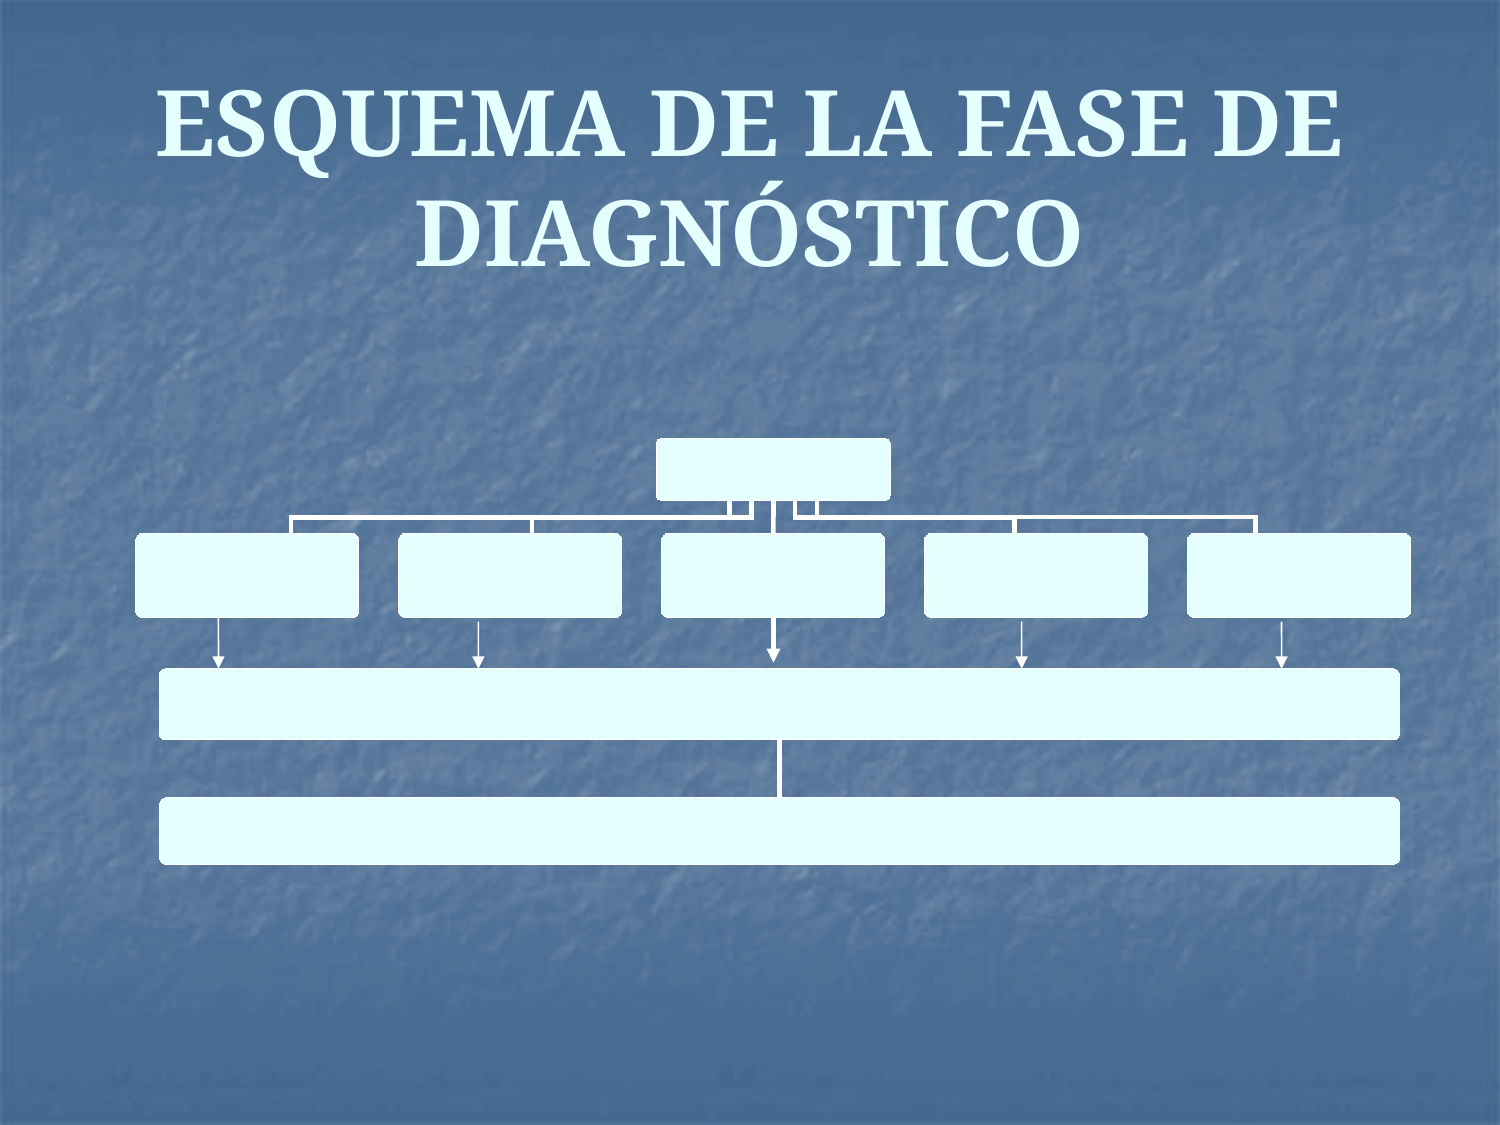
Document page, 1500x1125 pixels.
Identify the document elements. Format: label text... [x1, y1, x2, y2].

title ESQUEMA DE LA FASE DE DIAGNÓSTICO [74, 62, 1426, 253]
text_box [218, 609, 1282, 668]
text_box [40, 255, 1500, 1125]
